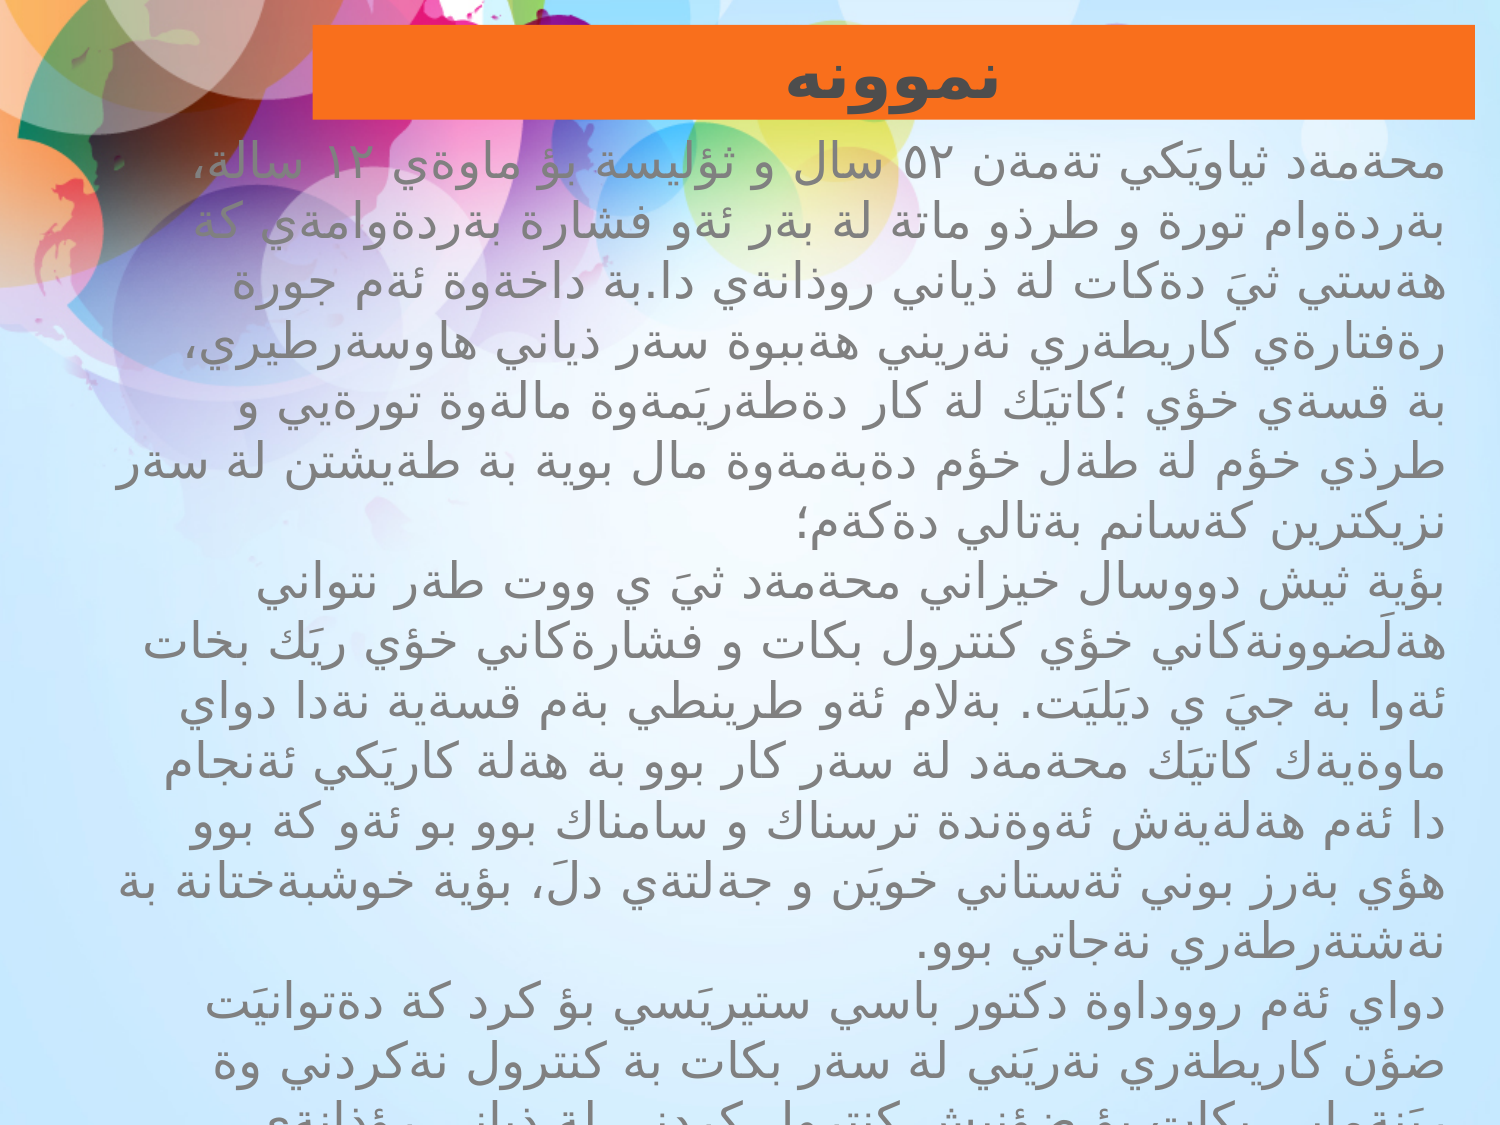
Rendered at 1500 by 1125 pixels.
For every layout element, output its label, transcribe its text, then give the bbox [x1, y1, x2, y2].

picture [0, 0, 1500, 1125]
text_box نموونه [312, 24, 1475, 120]
text_box محةمةد ثياويَكي تةمةن ٥٢ سال و ثؤليسة بؤ ماوةي ١٢ سالة، بةردةوام تورة و طرذو ماتة لة بةر ئةو فشارة بةردةوامةي كة هةستي ثيَ دةكات لة ذياني روذانةي دا.بة داخةوة ئةم جورة رةفتارةي كاريطةري نةريني هةببوة سةر ذياني هاوسةرطيري، بة قسةي خؤي ؛كاتيَك لة كار دةطةريَمةوة مالةوة تورةيي و طرذي خؤم لة طةل خؤم دةبةمةوة مال بوية بة طةيشتن لة سةر نزيكترين كةسانم بةتالي دةكةم؛ بؤية ثيش دووسال خيزاني محةمةد ثيَ ي ووت طةر نتواني هةلَضوونةكاني خؤي كنترول بكات و فشارةكاني خؤي ريَك بخات ئةوا بة جيَ ي ديَليَت. بةلام ئةو طرينطي بةم قسةية نةدا دواي ماوةيةك كاتيَك محةمةد لة سةر كار بوو بة هةلة كاريَكي ئةنجام دا ئةم هةلةيةش ئةوةندة ترسناك و سامناك بوو بو ئةو كة بوو هؤي بةرز بوني ثةستاني خويَن و جةلتةي دلَ، بؤية خوشبةختانة بة نةشتةرطةري نةجاتي بوو. دواي ئةم رووداوة دكتور باسي ستيريَسي بؤ كرد كة دةتوانيَت ضؤن كاريطةري نةريَني لة سةر بكات بة كنترول نةكردني وة ريَنةمايي بكات بؤ ضؤنيش كنترول كردني لة ذياني رؤذانةي. [99, 120, 1463, 1125]
